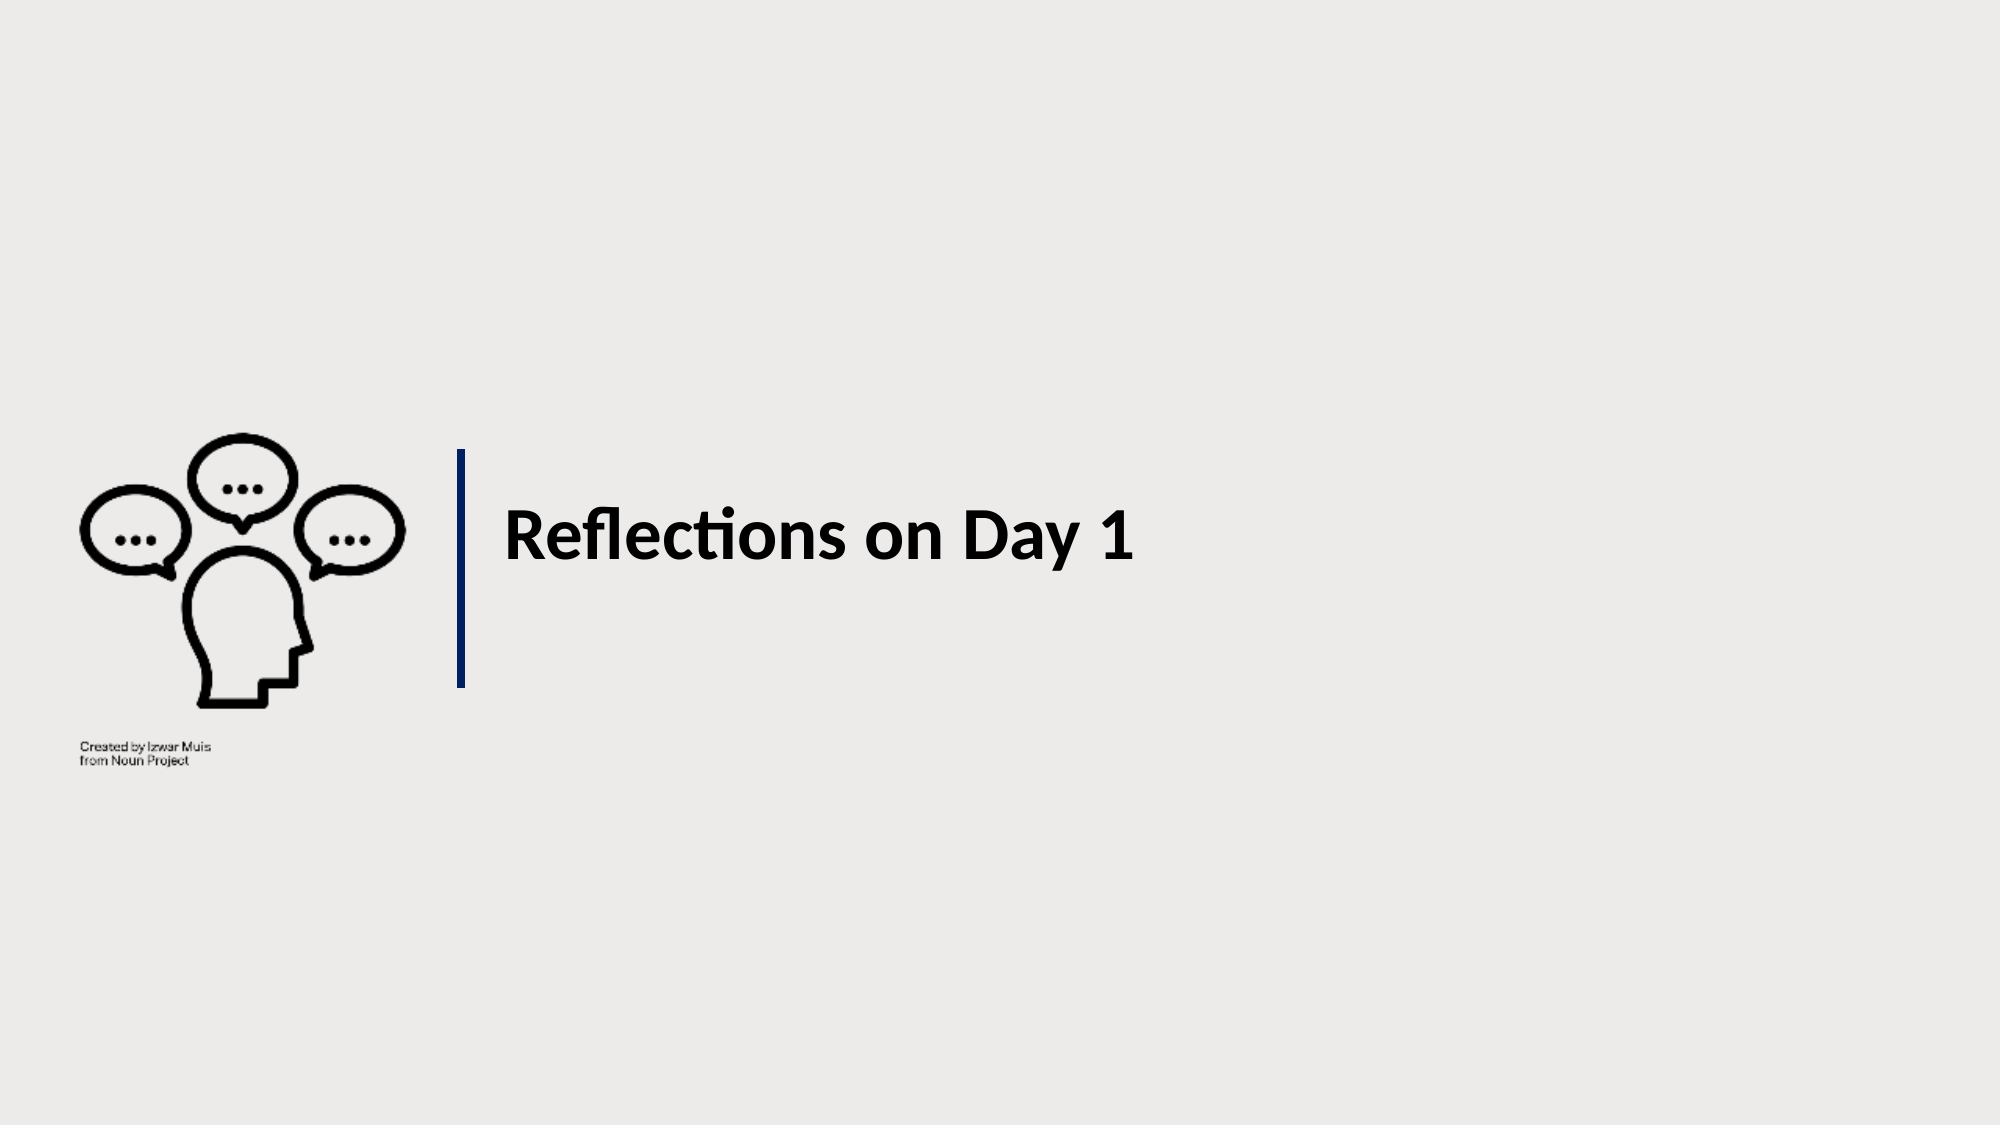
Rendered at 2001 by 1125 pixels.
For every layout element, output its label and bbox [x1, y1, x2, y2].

text_box [460, 448, 1804, 689]
picture [52, 408, 434, 789]
